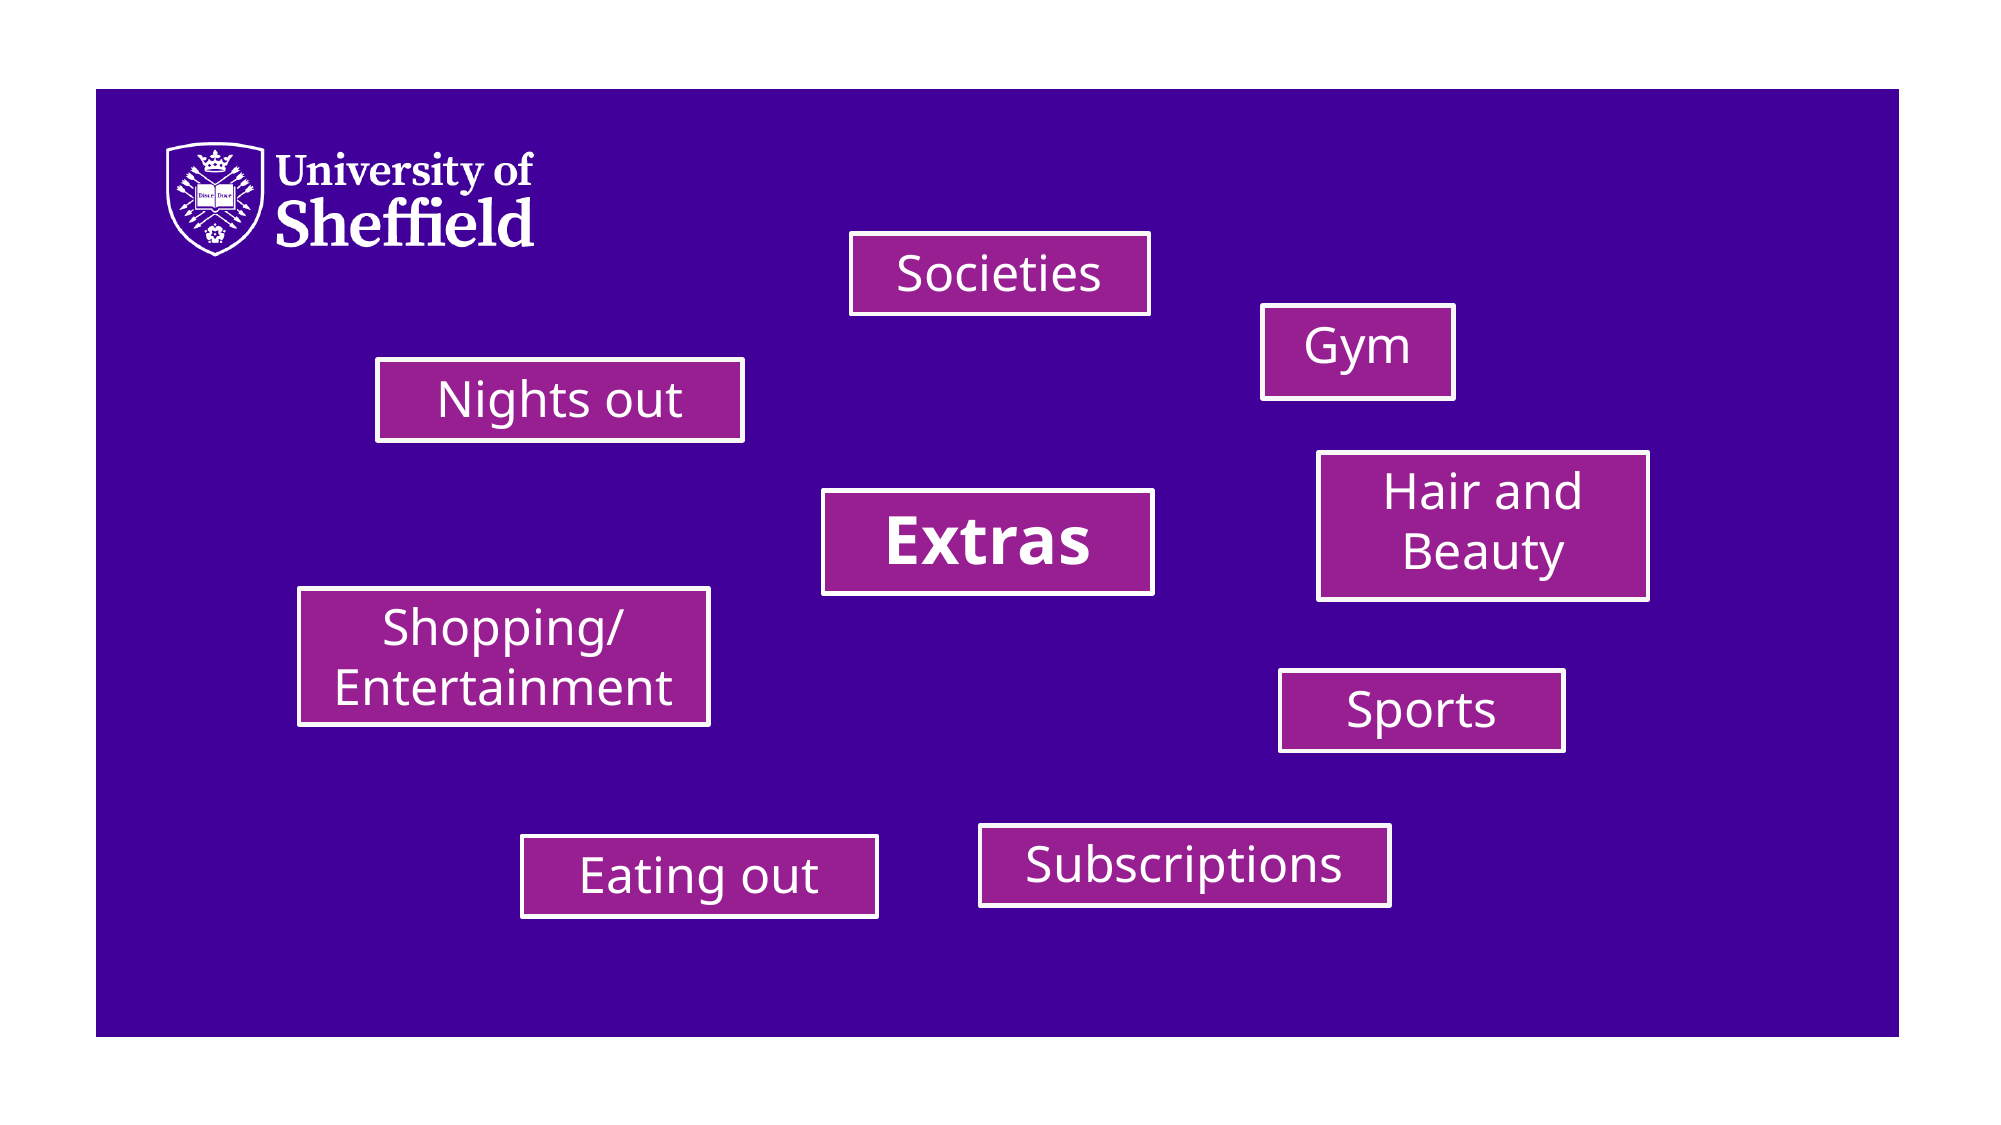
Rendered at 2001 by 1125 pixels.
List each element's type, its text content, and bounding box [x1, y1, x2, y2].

text_box Shopping/ Entertainment [298, 588, 709, 725]
text_box [97, 91, 1897, 1034]
text_box Sports [1280, 670, 1564, 751]
text_box Subscriptions [980, 825, 1390, 906]
text_box Eating out [521, 835, 877, 917]
text_box Societies [850, 233, 1150, 315]
text_box Nights out [377, 359, 743, 441]
picture [45, 0, 652, 415]
text_box Extras [822, 490, 1153, 594]
text_box Hair and Beauty [1318, 452, 1648, 600]
text_box Gym [1262, 305, 1454, 399]
